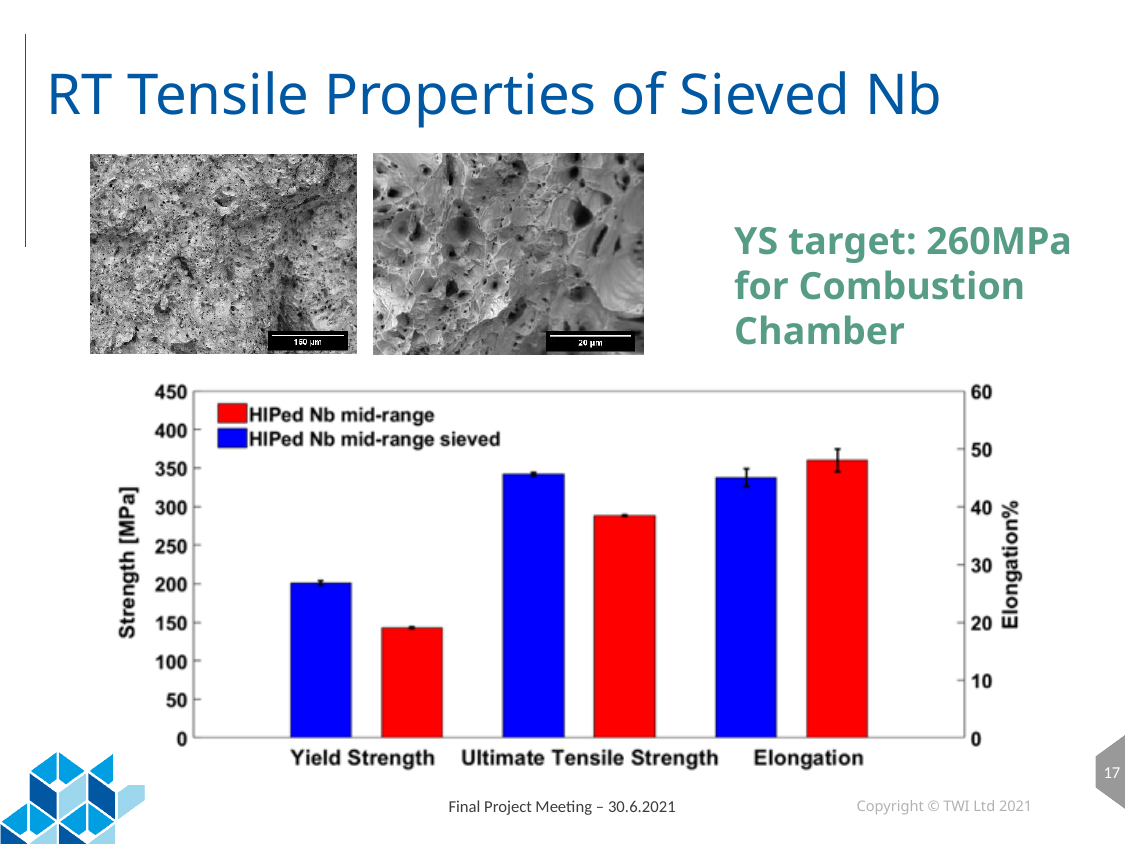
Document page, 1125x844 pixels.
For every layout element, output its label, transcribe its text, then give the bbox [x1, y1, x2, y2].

picture [373, 153, 644, 355]
title RT Tensile Properties of Sieved Nb [46, 55, 1077, 138]
picture [89, 154, 357, 354]
picture [0, 370, 1035, 844]
text_box YS target: 260MPa for Combustion Chamber [719, 209, 1114, 360]
